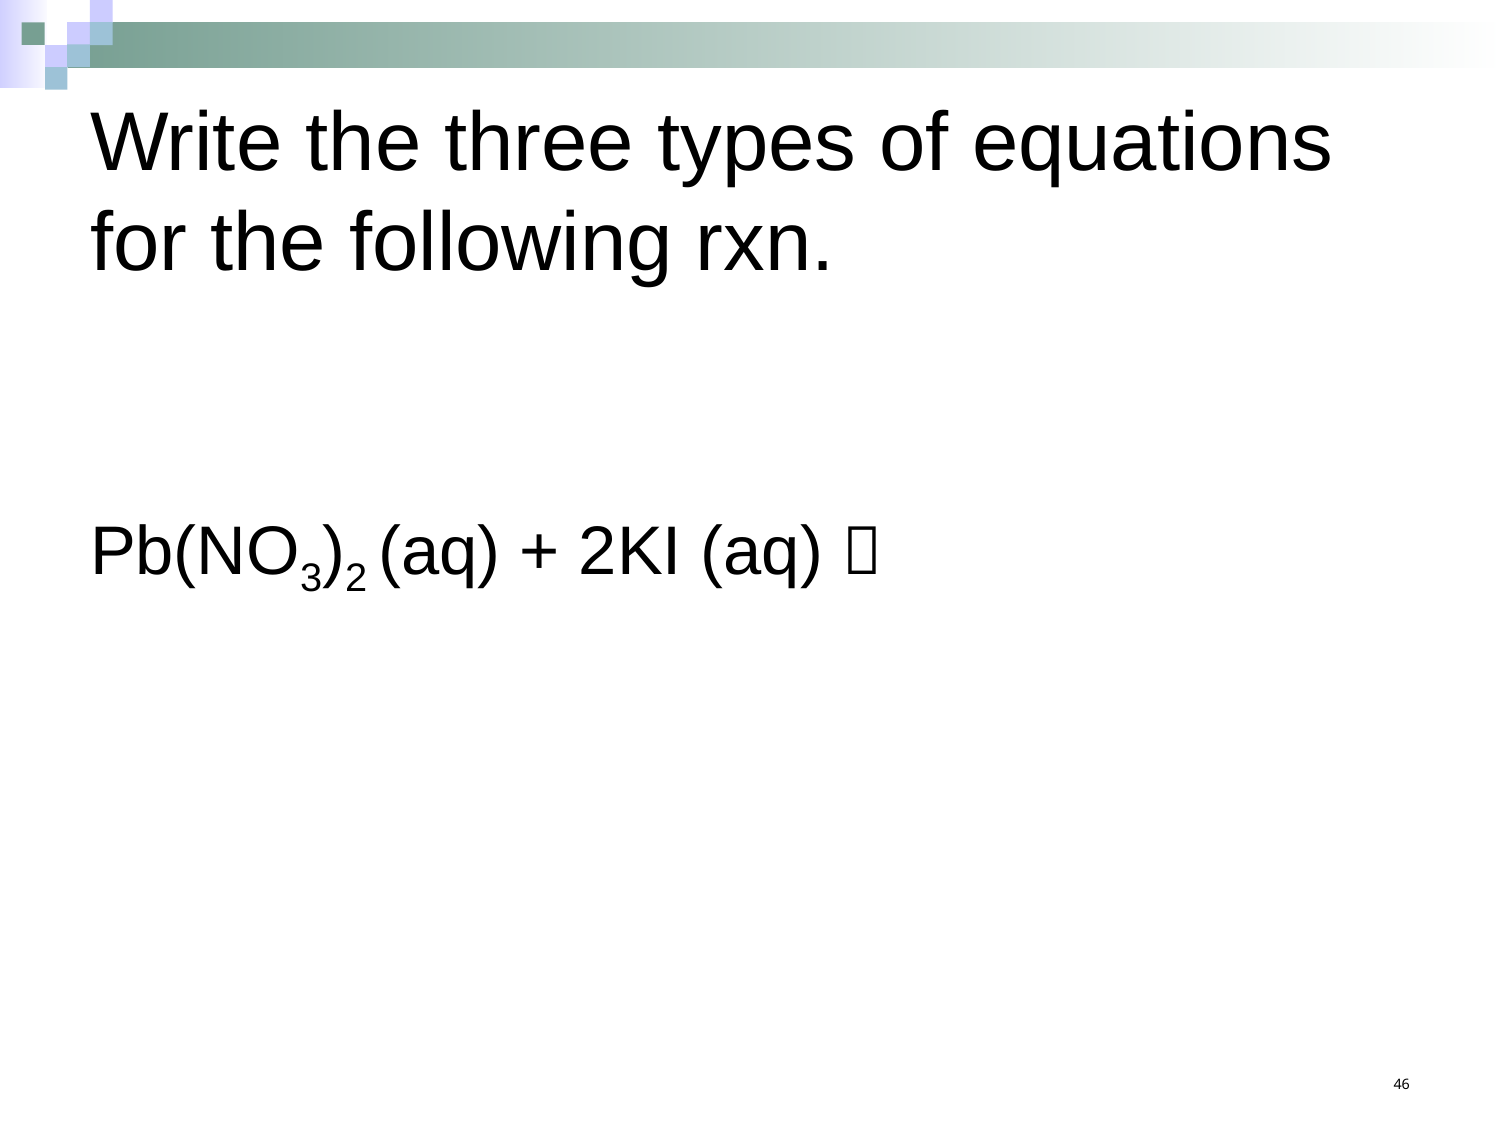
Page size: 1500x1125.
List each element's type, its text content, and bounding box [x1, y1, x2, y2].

title Write the three types of equations for the following rxn. [75, 75, 1425, 300]
list Pb(NO3)2 (aq) + 2KI (aq)  [75, 324, 1425, 963]
slide_number 46 [1074, 1025, 1425, 1100]
